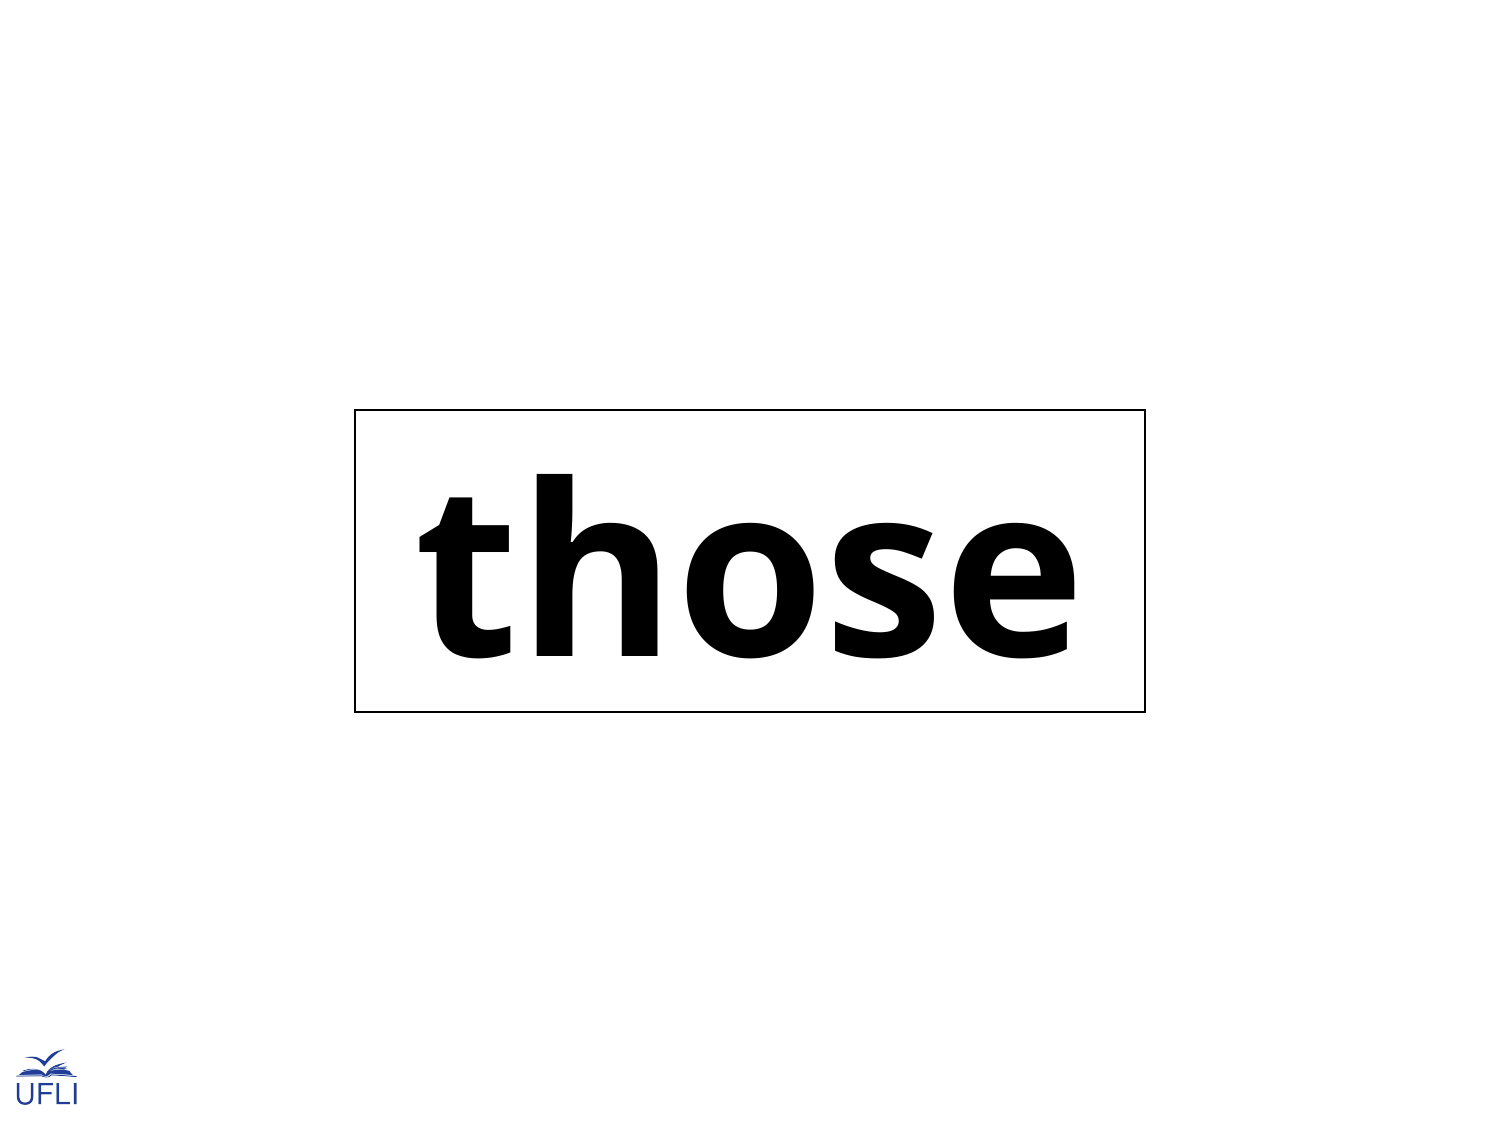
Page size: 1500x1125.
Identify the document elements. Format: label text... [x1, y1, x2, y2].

picture [12, 1047, 81, 1108]
text_box those [354, 409, 1146, 713]
